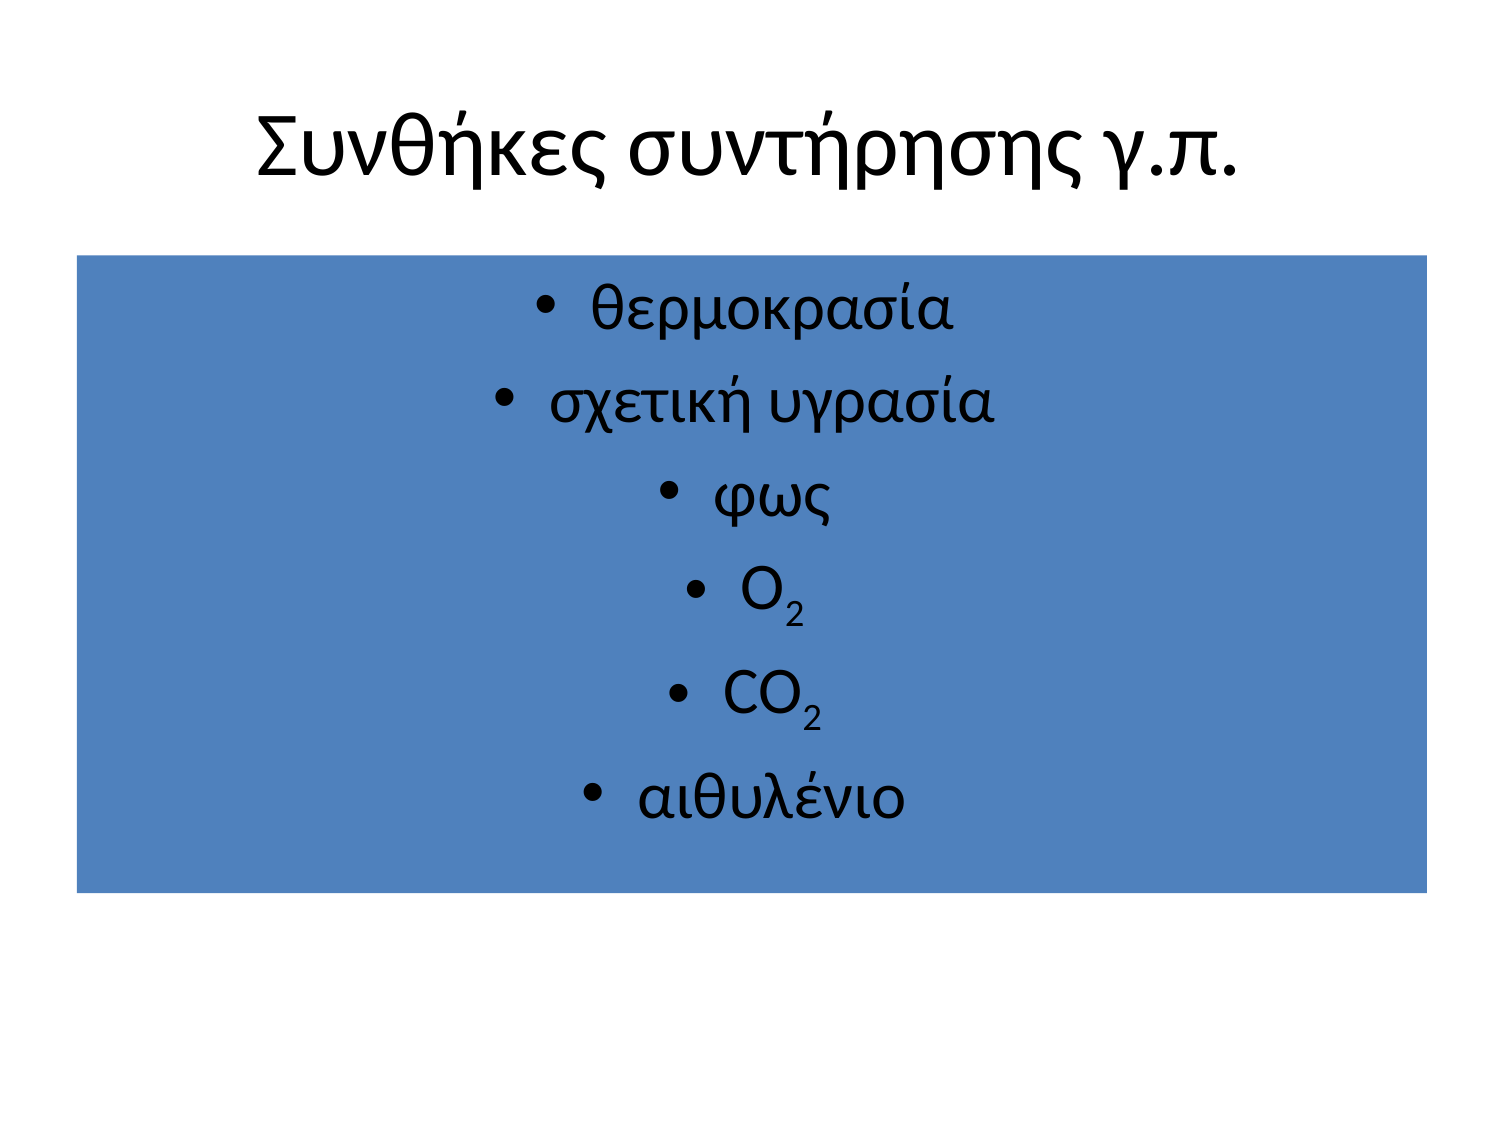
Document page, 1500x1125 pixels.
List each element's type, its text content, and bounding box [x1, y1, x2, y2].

title Συνθήκες συντήρησης γ.π. [75, 45, 1425, 233]
list θερμοκρασία σχετική υγρασία φως Ο2 CO2 αιθυλένιο [76, 255, 1427, 894]
